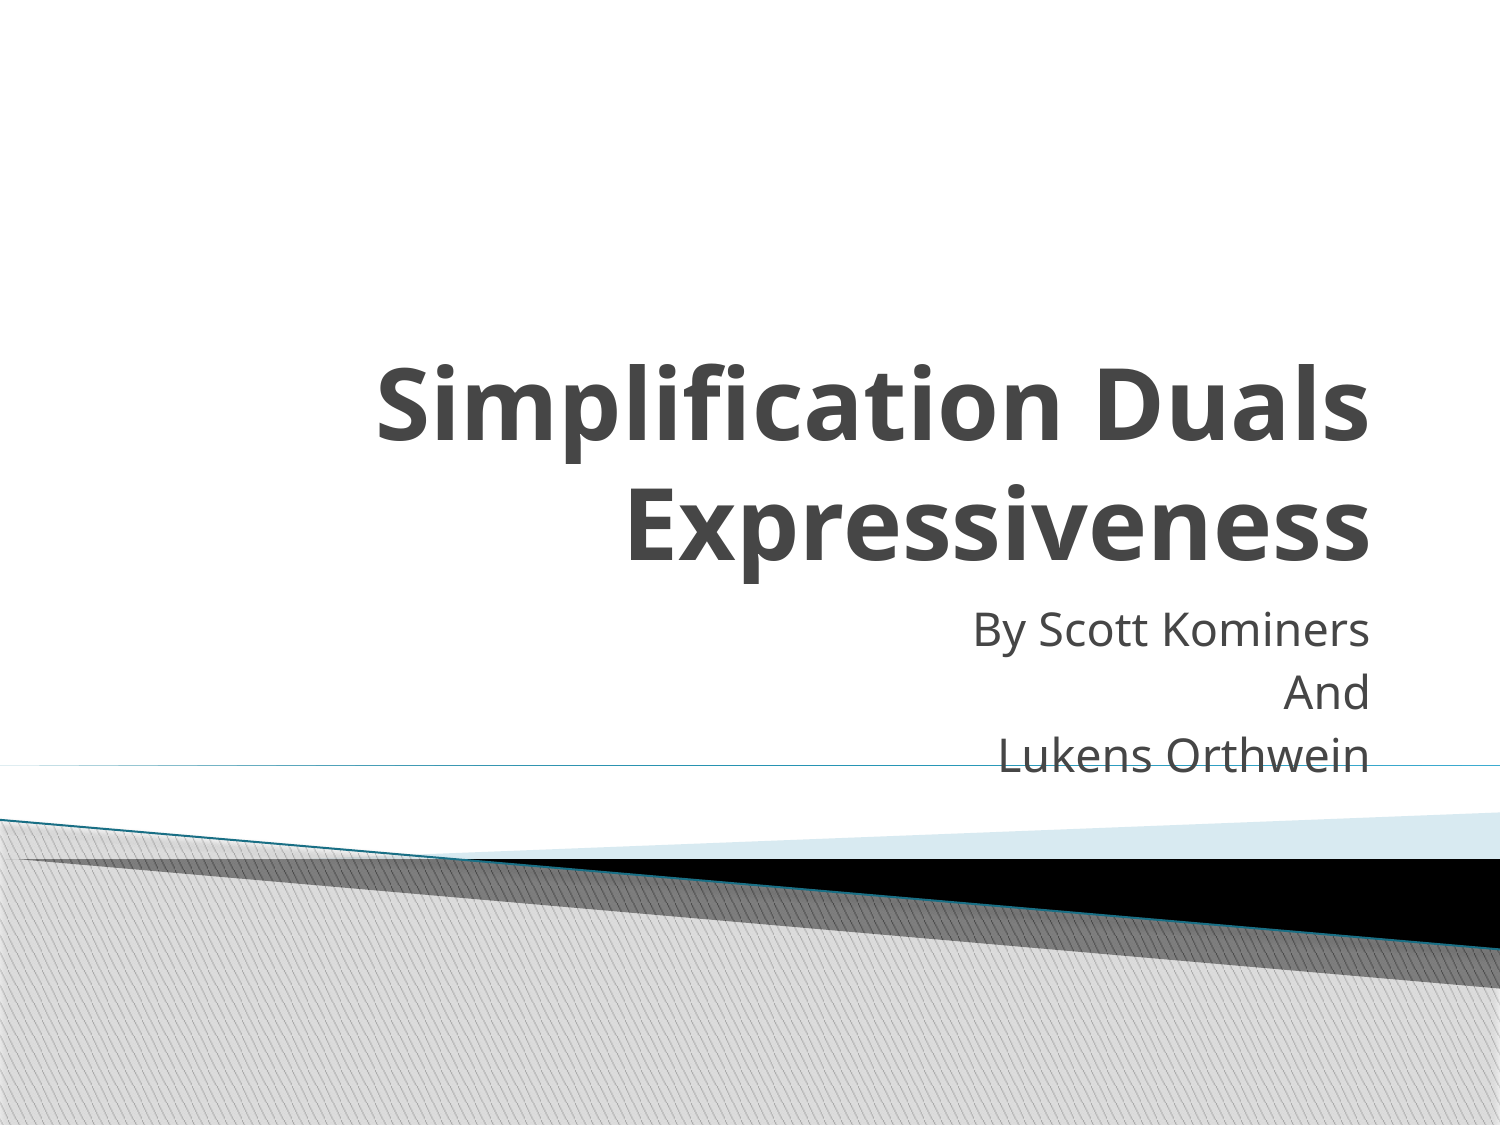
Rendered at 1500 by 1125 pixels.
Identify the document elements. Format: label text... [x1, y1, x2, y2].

title Simplification Duals Expressiveness [112, 287, 1388, 588]
picture [5, 859, 1500, 989]
subtitle By Scott Kominers And Lukens Orthwein [112, 592, 1388, 790]
